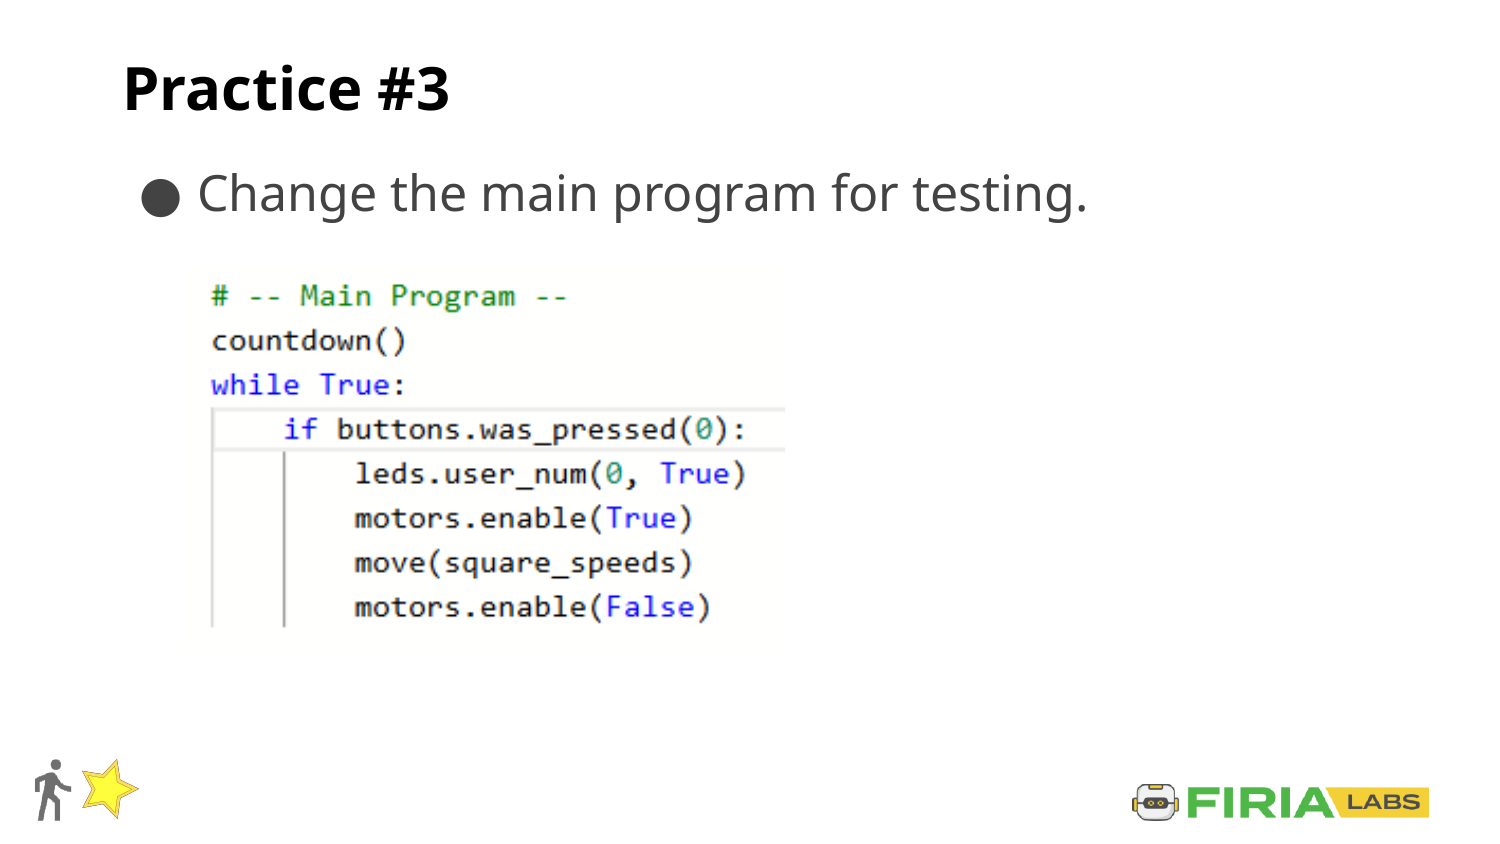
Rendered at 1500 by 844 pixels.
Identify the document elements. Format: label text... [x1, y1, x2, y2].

picture [182, 263, 785, 652]
picture [1121, 777, 1436, 826]
list Change the main program for testing. [107, 137, 1294, 323]
picture [82, 759, 139, 819]
title Practice #3 [107, 35, 1399, 138]
picture [19, 749, 80, 826]
